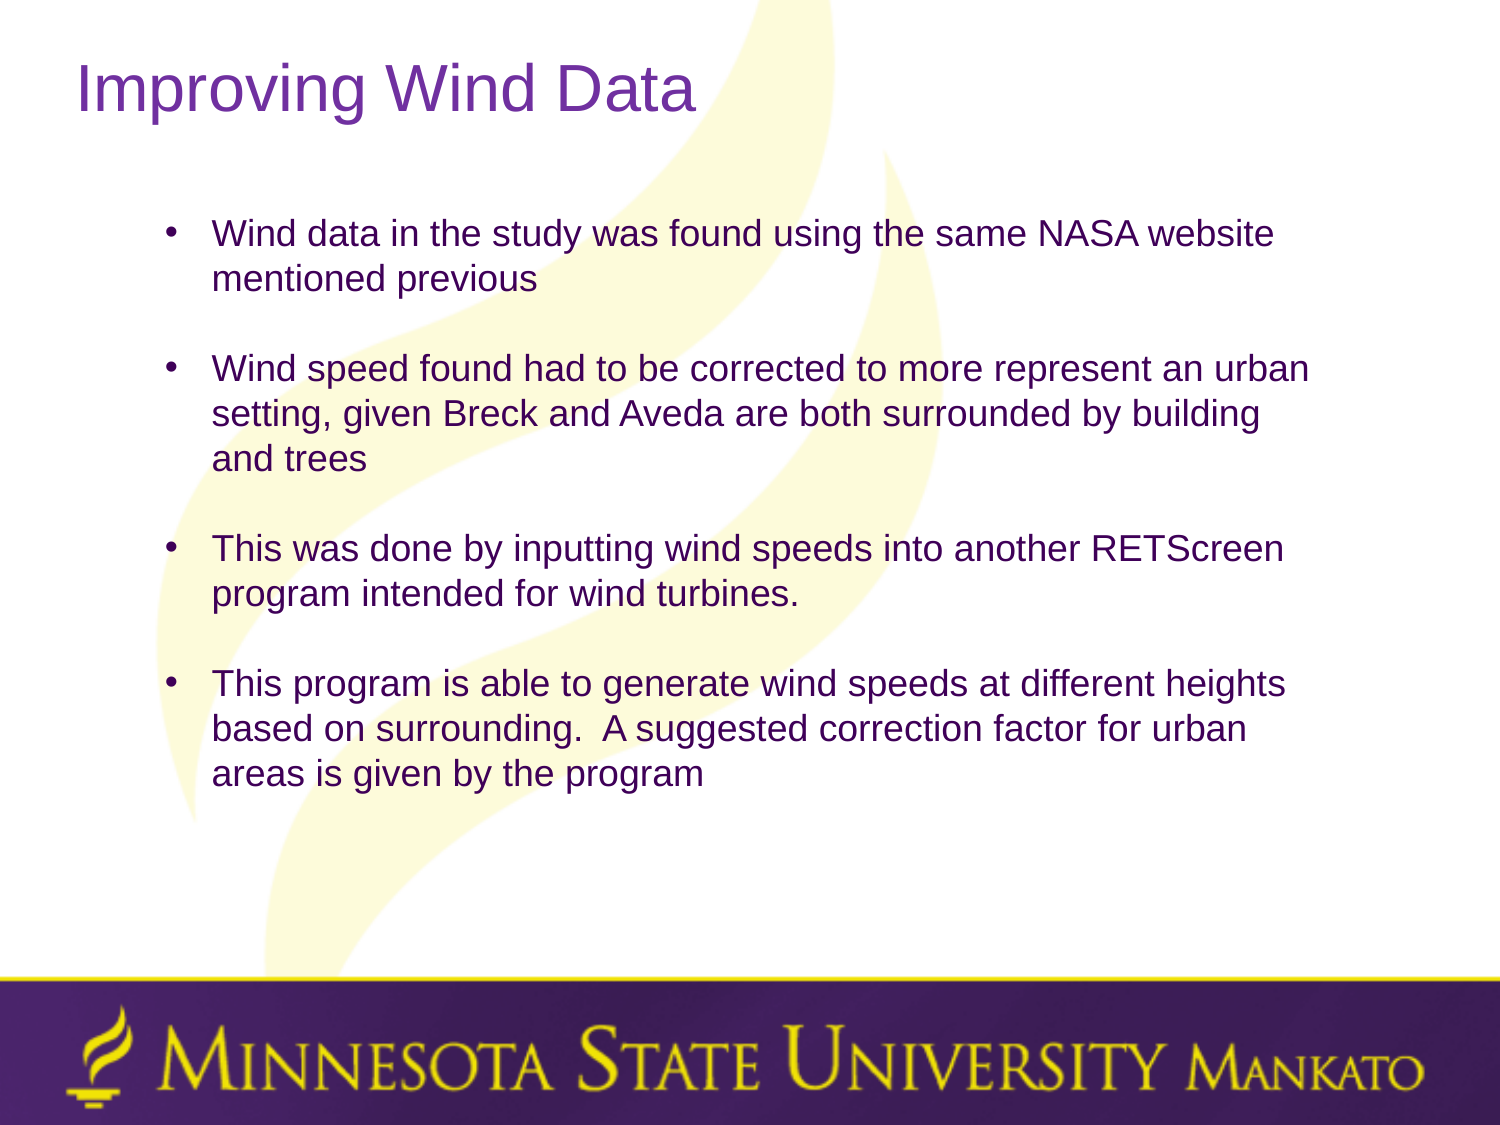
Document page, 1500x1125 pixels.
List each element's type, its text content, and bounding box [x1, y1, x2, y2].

picture [0, 0, 1500, 1125]
text_box Improving Wind Data [60, 37, 1348, 133]
text_box Wind data in the study was found using the same NASA website mentioned previous Wind speed found had to be corrected to more represent an urban setting, given Breck and Aveda are both surrounded by building and trees This was done by inputting wind speeds into another RETScreen program intended for wind turbines. This program is able to generate wind speeds at different heights based on surrounding. A suggested correction factor for urban areas is given by the program [150, 201, 1325, 847]
